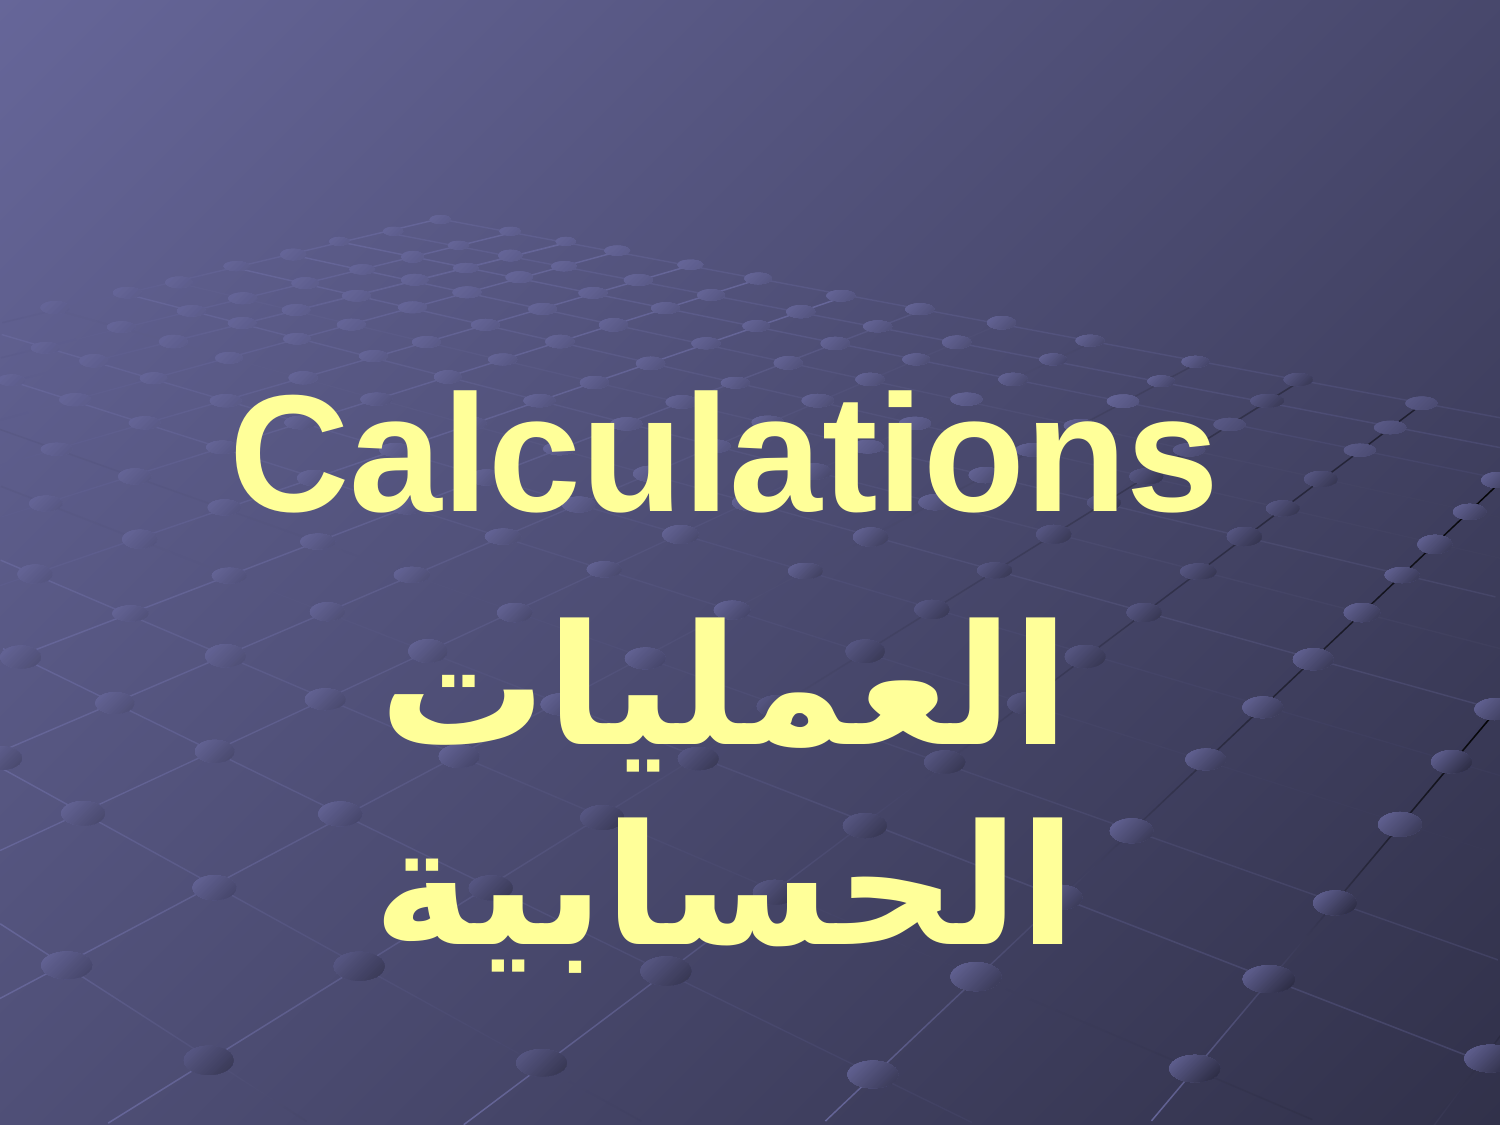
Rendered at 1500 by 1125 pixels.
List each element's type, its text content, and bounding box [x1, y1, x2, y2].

subtitle Calculations العمليات الحسابية [37, 337, 1413, 776]
